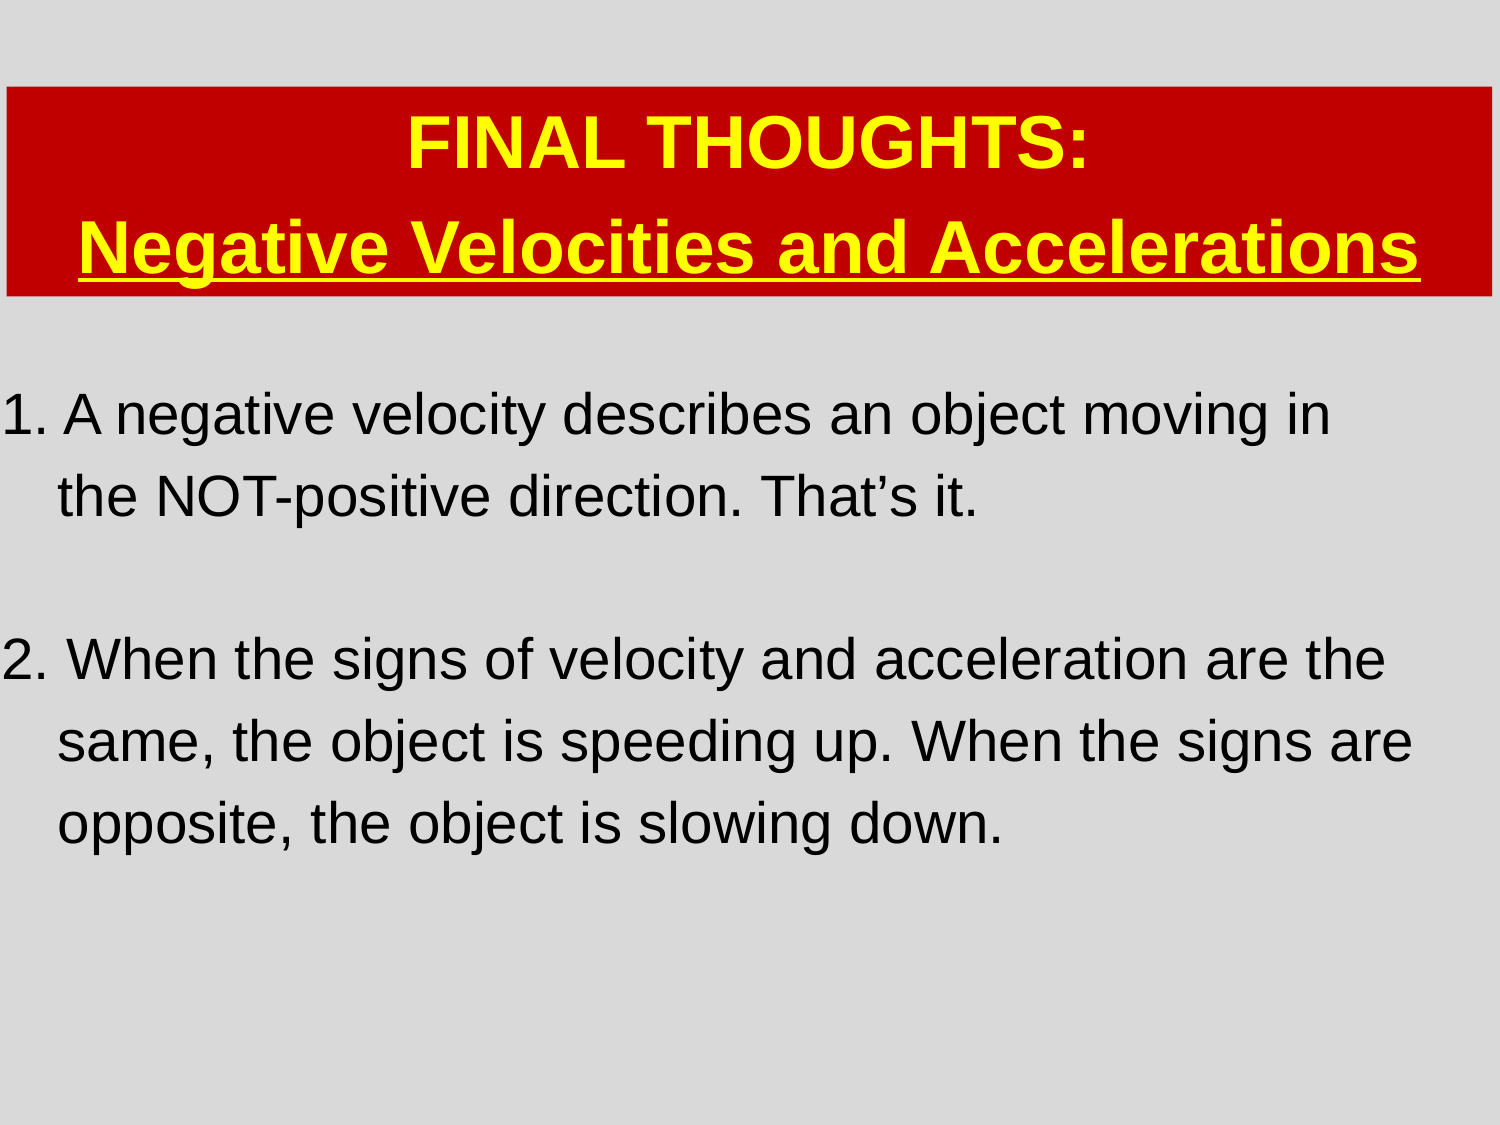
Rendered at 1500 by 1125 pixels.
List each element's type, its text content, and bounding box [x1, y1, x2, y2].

text_box FINAL THOUGHTS: Negative Velocities and Accelerations [6, 86, 1493, 297]
text_box 1. A negative velocity describes an object moving in the NOT-positive direction. That’s it. 2. When the signs of velocity and acceleration are the same, the object is speeding up. When the signs are opposite, the object is slowing down. [0, 369, 1500, 863]
